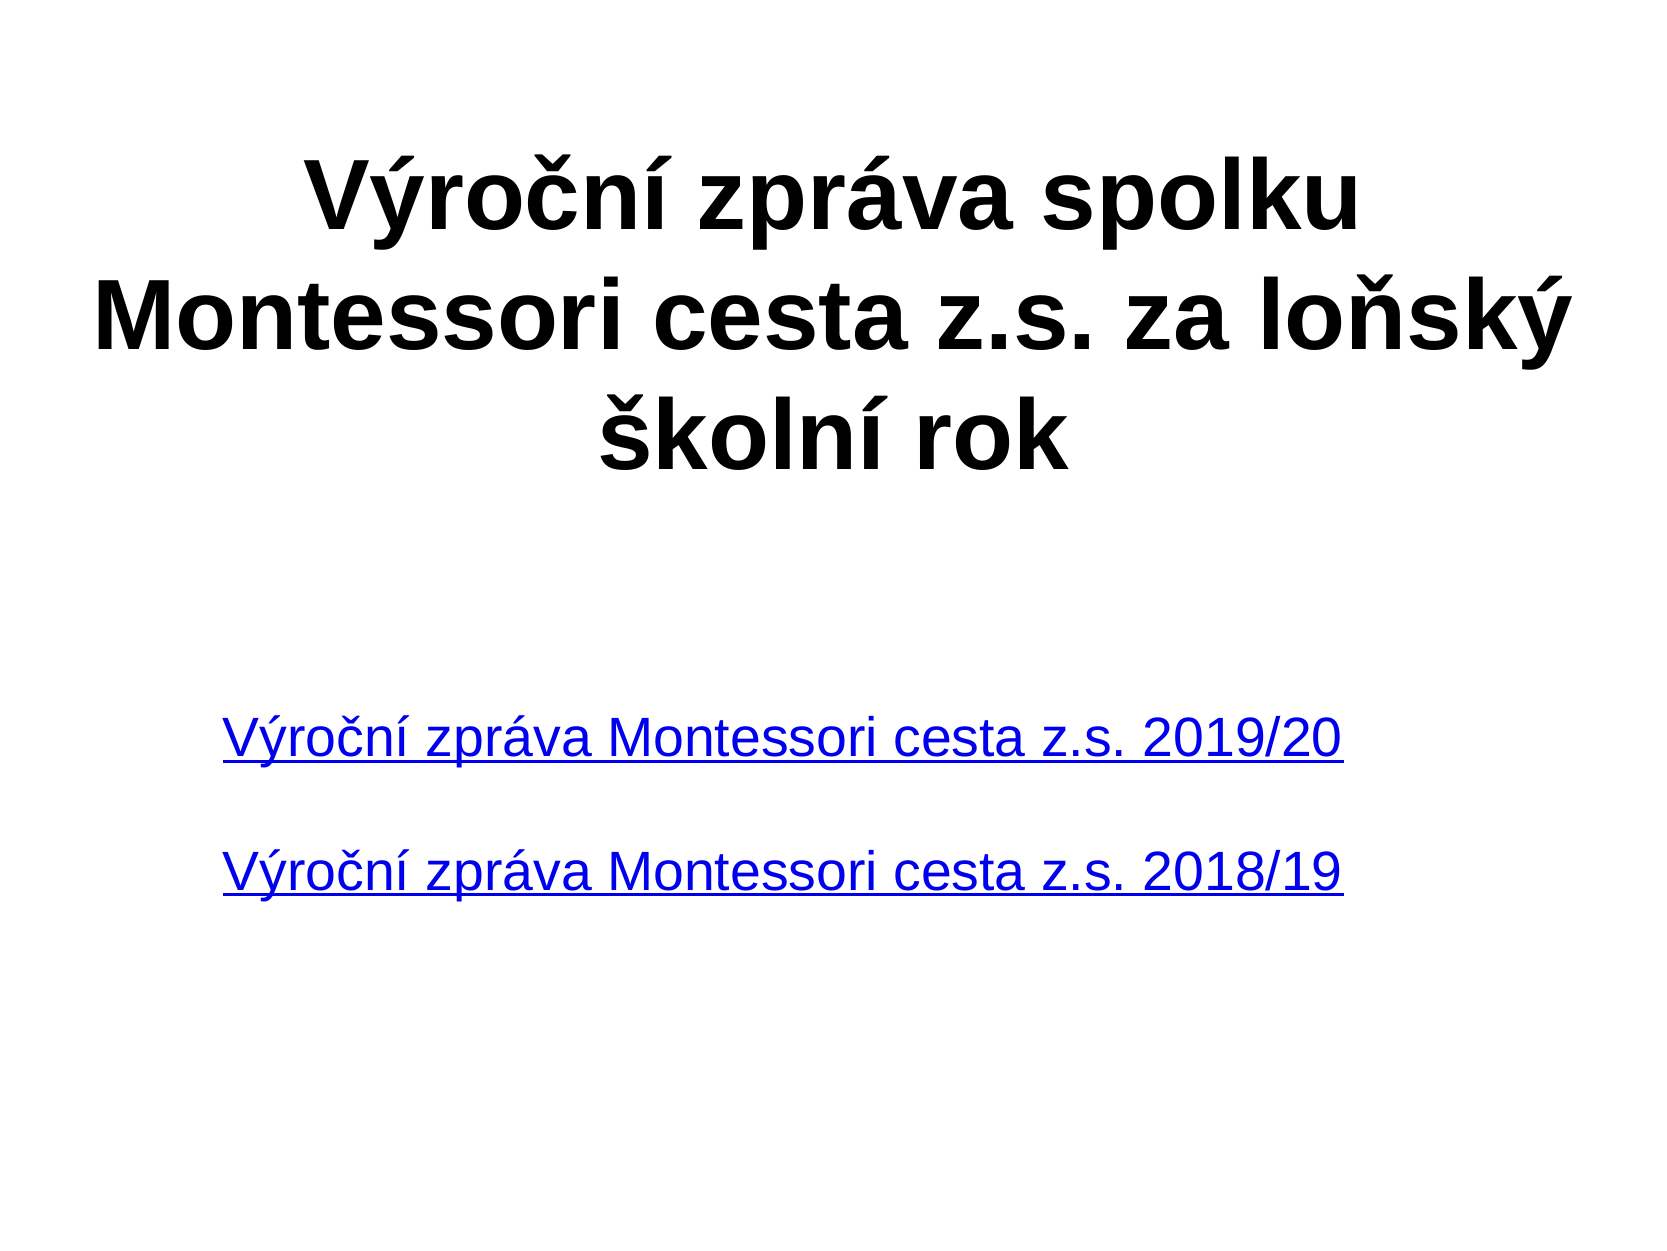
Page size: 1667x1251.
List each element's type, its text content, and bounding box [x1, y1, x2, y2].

list Výroční zpráva Montessori cesta z.s. 2019/20 Výroční zpráva Montessori cesta z.s. 2018/19 [0, 553, 1567, 785]
title Výroční zpráva spolku Montessori cesta z.s. za loňský školní rok [50, 114, 1617, 501]
text_box [111, 889, 604, 1250]
